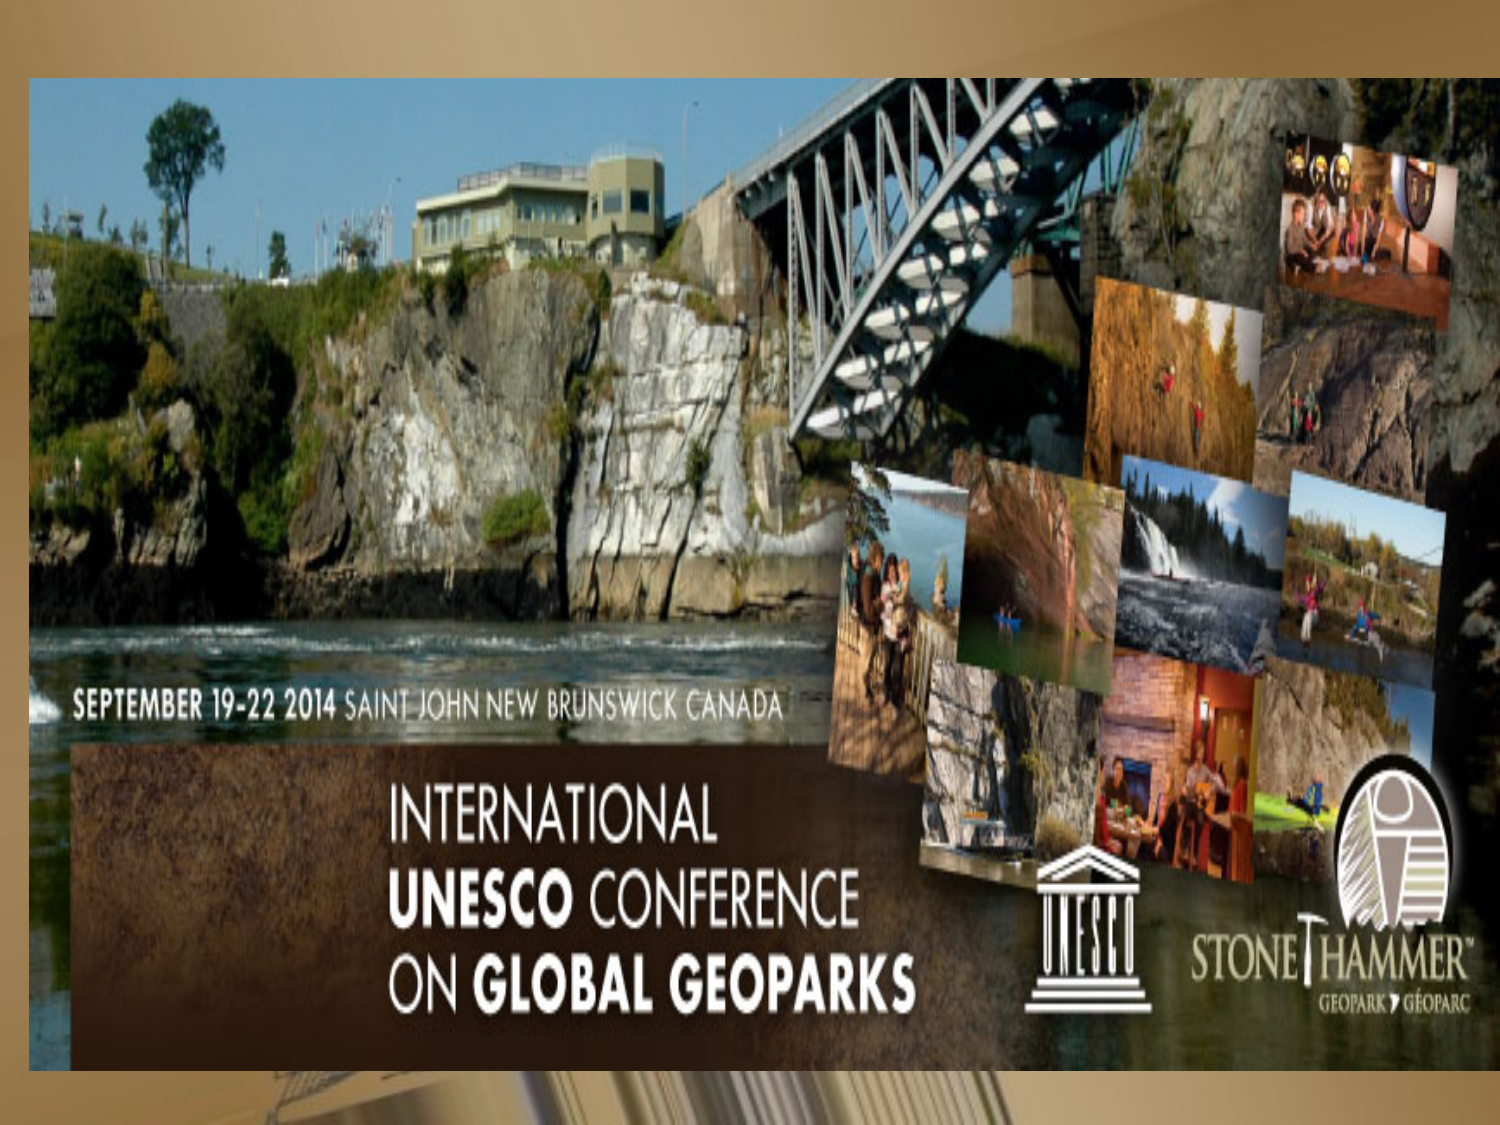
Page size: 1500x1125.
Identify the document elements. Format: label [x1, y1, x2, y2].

picture [0, 0, 1500, 1125]
list [29, 77, 1500, 1071]
